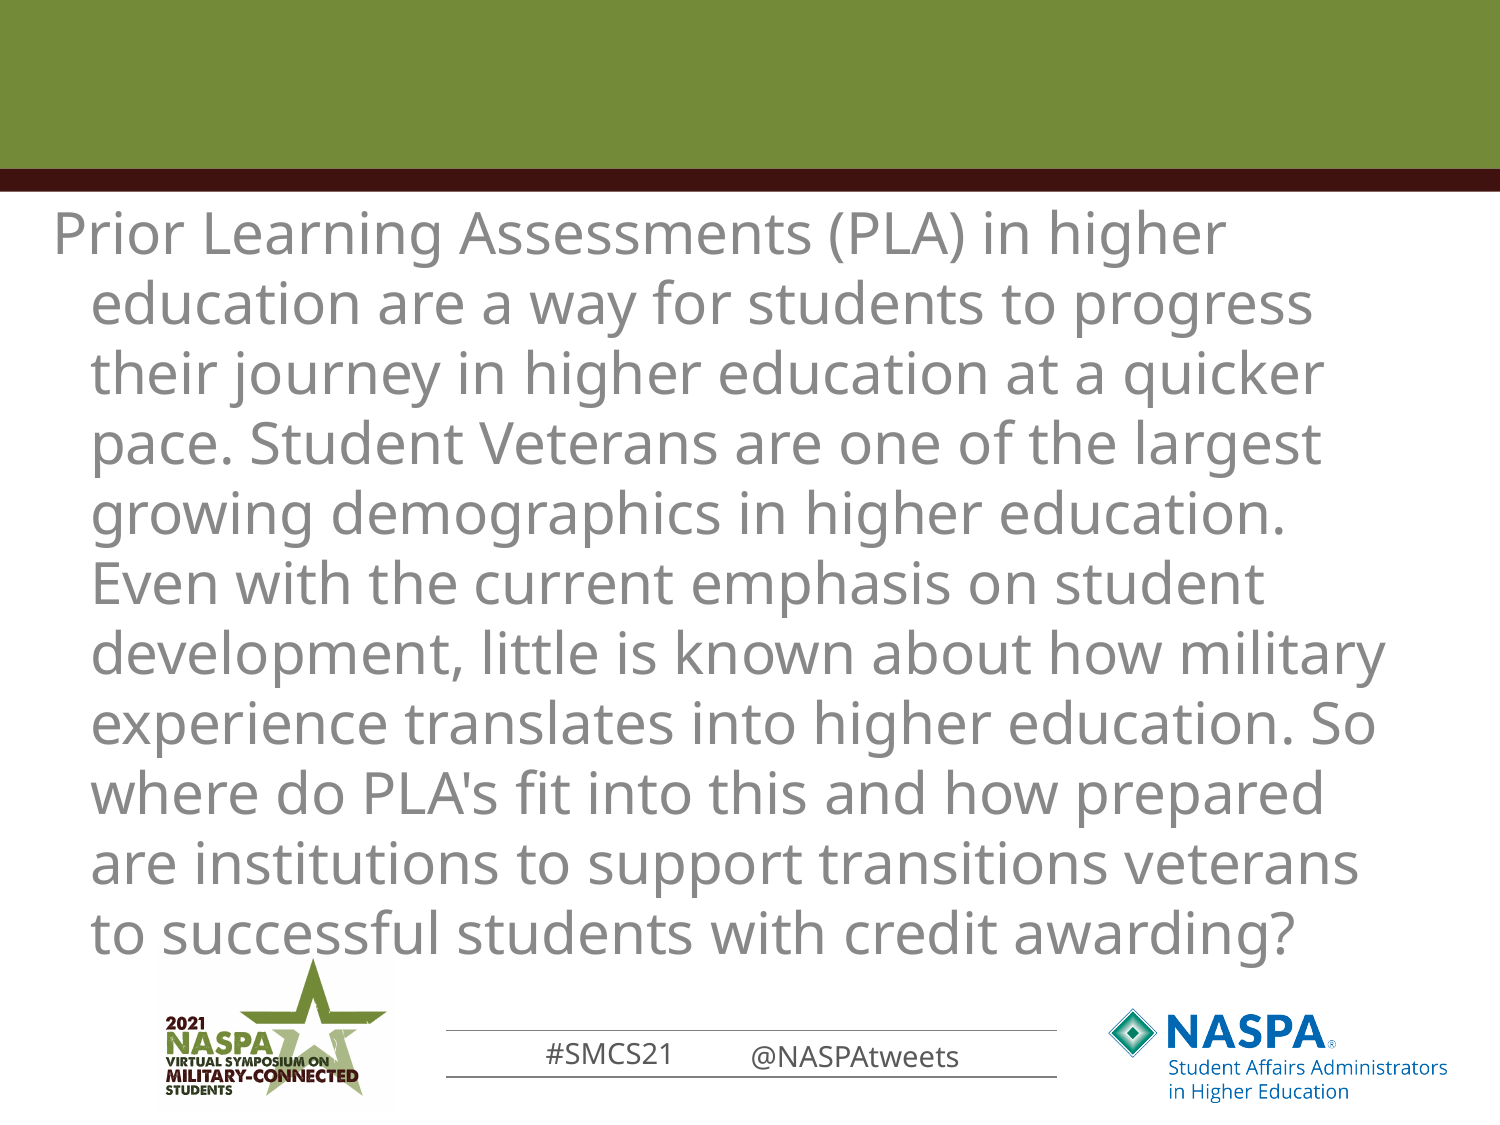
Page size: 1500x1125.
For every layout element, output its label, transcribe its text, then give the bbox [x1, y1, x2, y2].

list Prior Learning Assessments (PLA) in higher education are a way for students to progress their journey in higher education at a quicker pace. Student Veterans are one of the largest growing demographics in higher education. Even with the current emphasis on student development, little is known about how military experience translates into higher education. So where do PLA's fit into this and how prepared are institutions to support transitions veterans to successful students with credit awarding? [0, 269, 1433, 974]
picture [1108, 1008, 1447, 1103]
picture [156, 974, 396, 1118]
